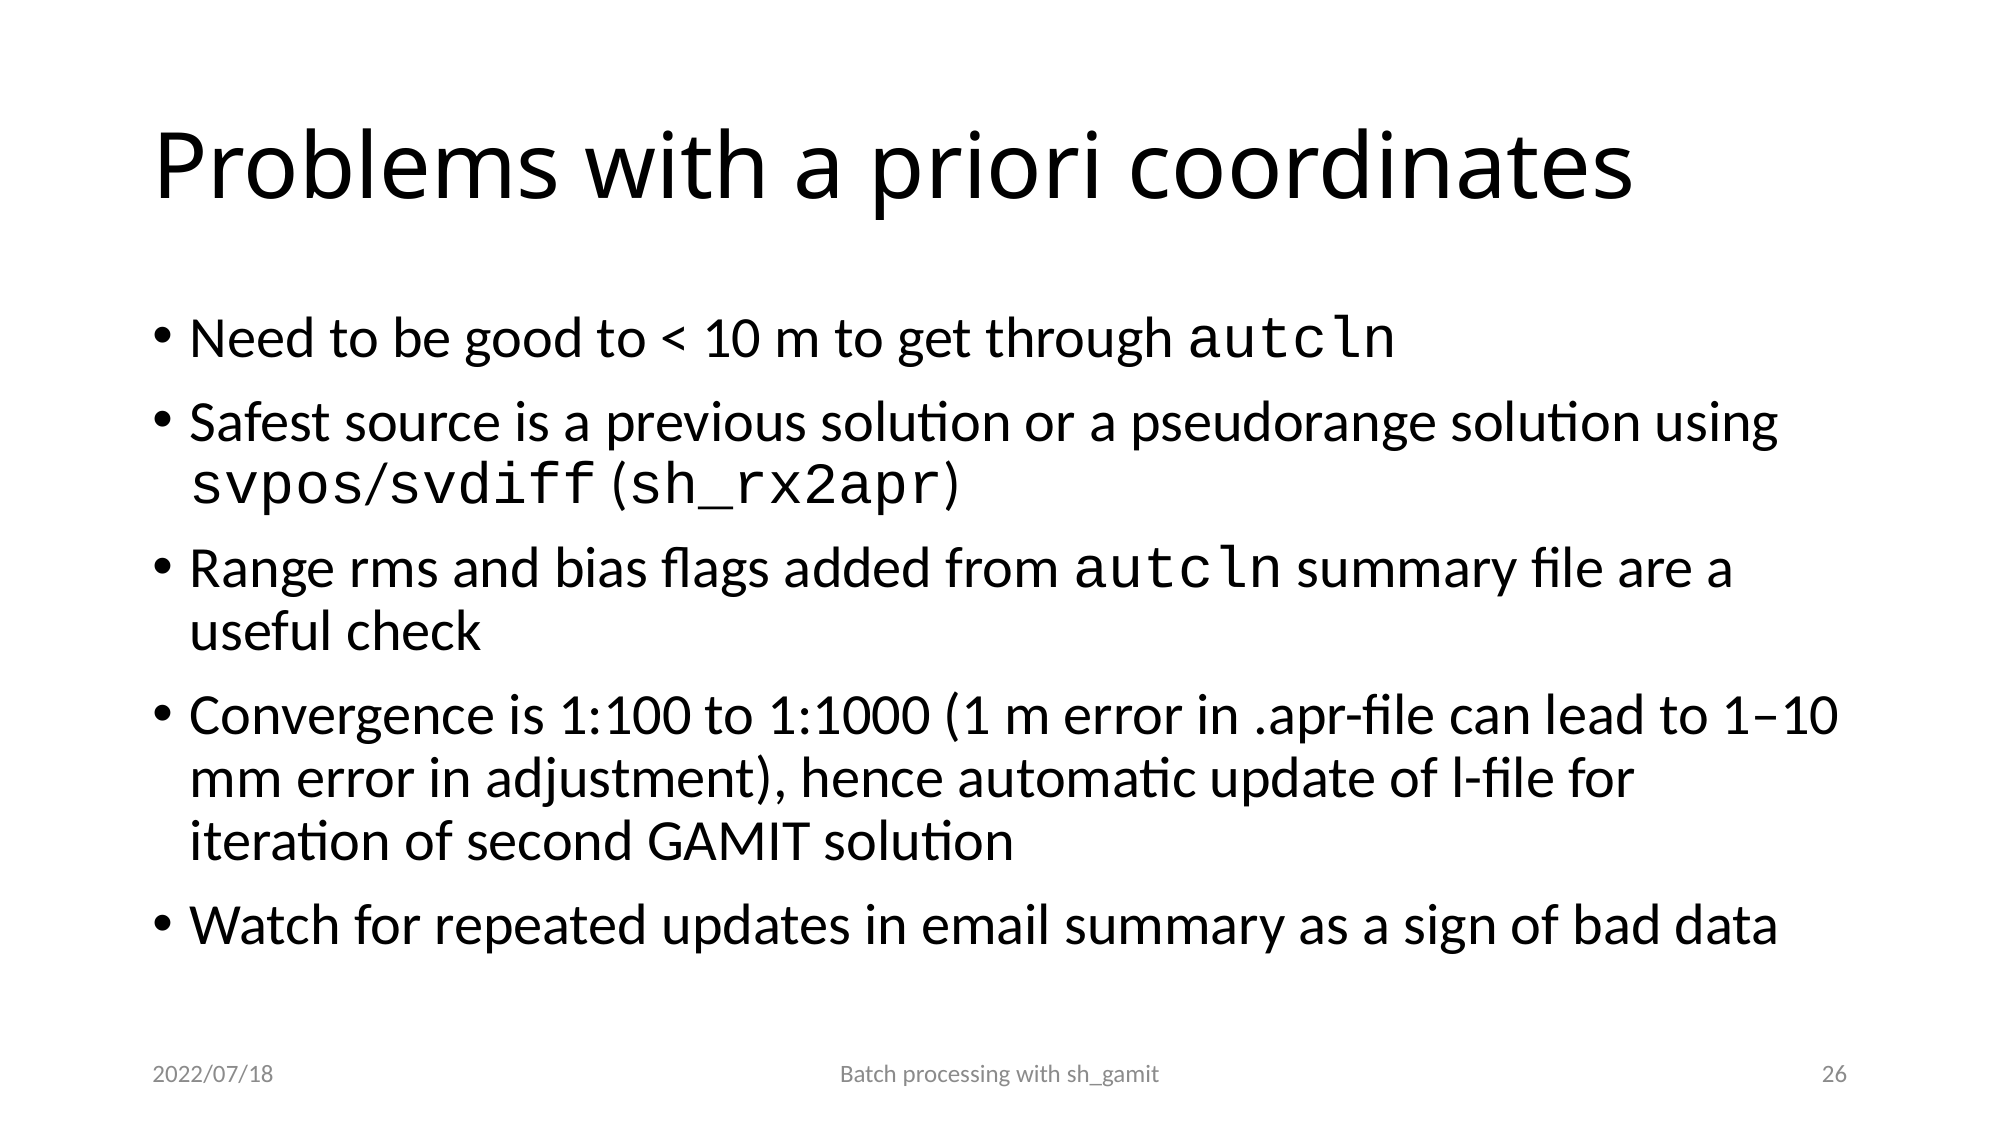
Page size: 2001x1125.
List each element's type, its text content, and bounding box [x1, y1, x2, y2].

footer Batch processing with sh_gamit [662, 1042, 1338, 1103]
list Need to be good to < 10 m to get through autcln Safest source is a previous solution or a pseudorange solution using svpos/svdiff (sh_rx2apr) Range rms and bias flags added from autcln summary file are a useful check Convergence is 1:100 to 1:1000 (1 m error in .apr-file can lead to 1–10 mm error in adjustment), hence automatic update of l-file for iteration of second GAMIT solution Watch for repeated updates in email summary as a sign of bad data [137, 299, 1863, 1014]
slide_number 25 [1412, 1042, 1863, 1103]
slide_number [137, 1042, 588, 1103]
title Problems with a priori coordinates [137, 59, 1863, 278]
